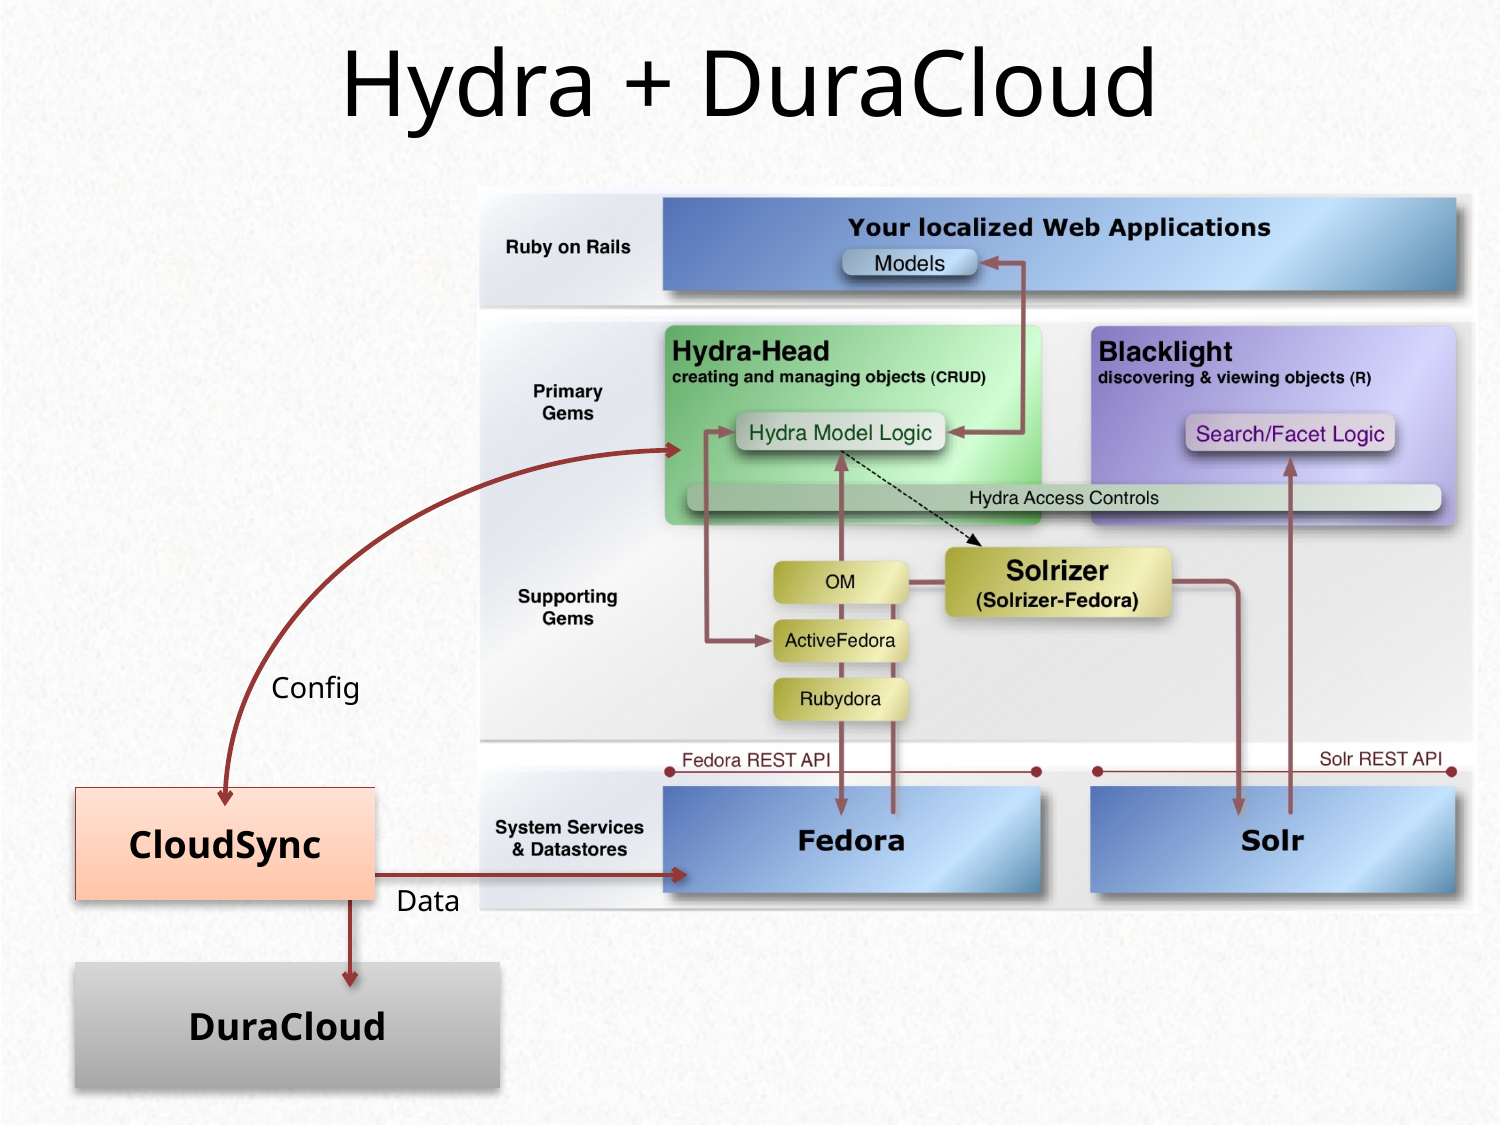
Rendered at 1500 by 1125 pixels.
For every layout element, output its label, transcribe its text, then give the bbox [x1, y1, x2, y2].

picture [0, 0, 1500, 1125]
text_box DuraCloud [74, 962, 501, 1088]
text_box Data [381, 886, 613, 925]
title Hydra + DuraCloud [75, 12, 1425, 148]
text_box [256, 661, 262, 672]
text_box CloudSync [74, 787, 376, 901]
text_box [218, 489, 470, 807]
